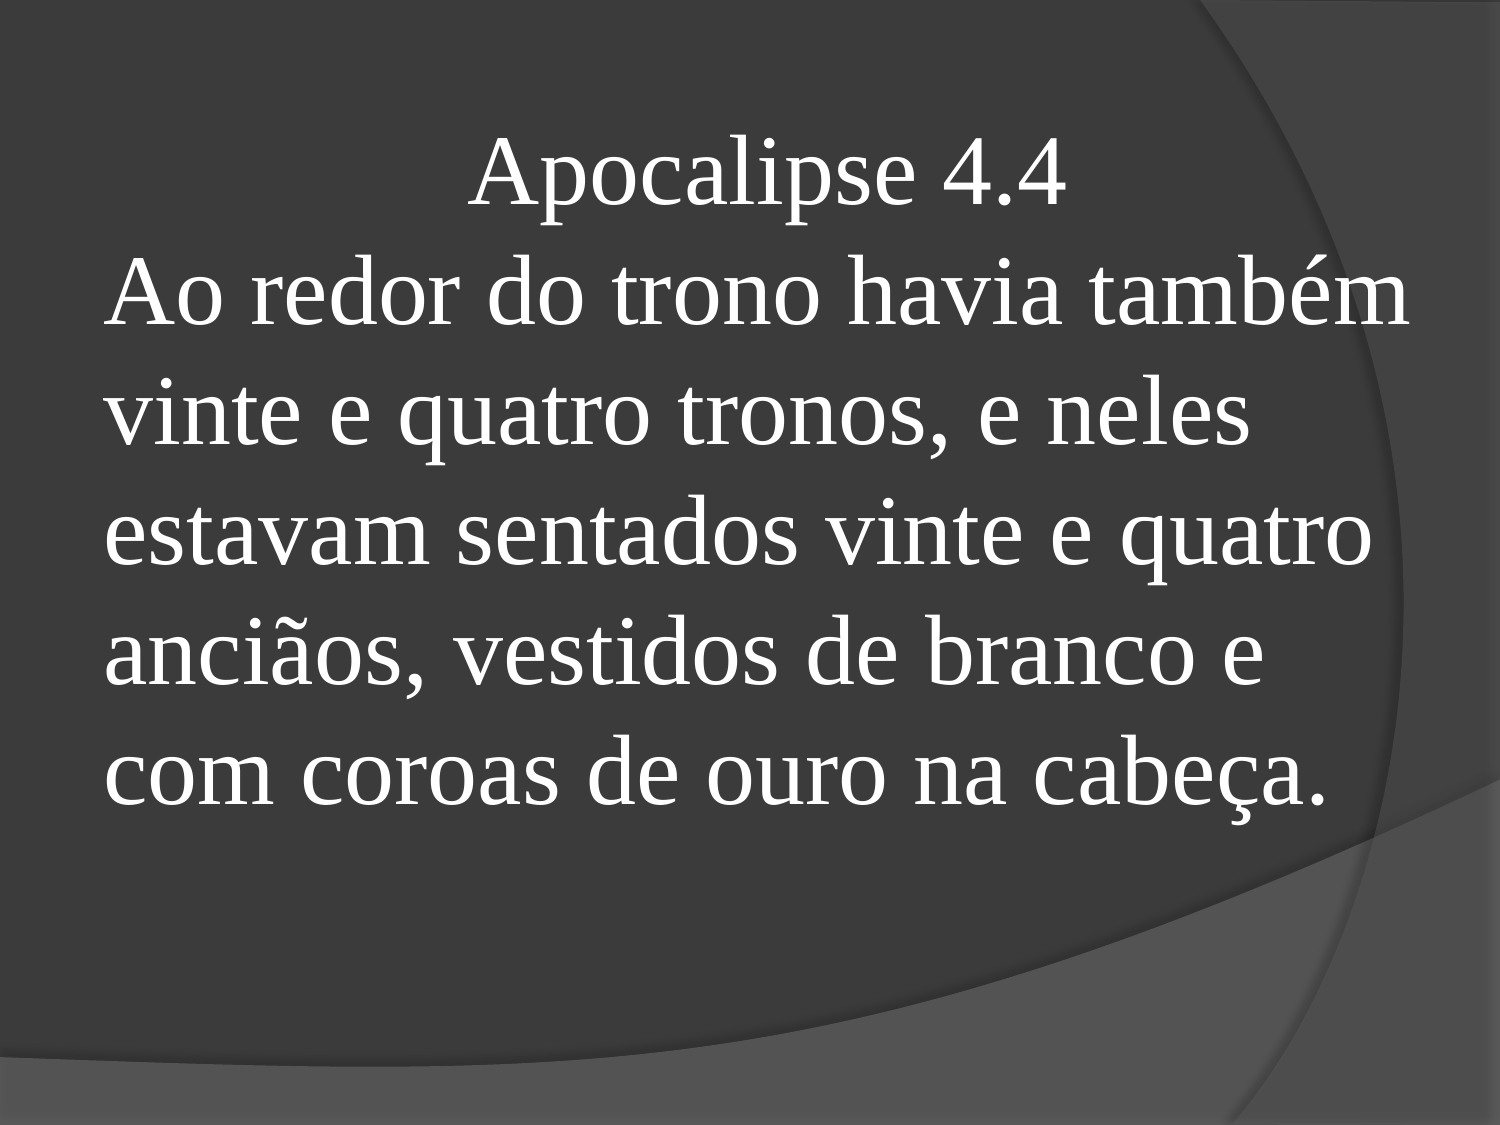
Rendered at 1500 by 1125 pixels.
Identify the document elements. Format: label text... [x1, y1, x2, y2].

text_box Apocalipse 4.4 Ao redor do trono havia também vinte e quatro tronos, e neles estavam sentados vinte e quatro anciãos, vestidos de branco e com coroas de ouro na cabeça. [88, 97, 1447, 1072]
